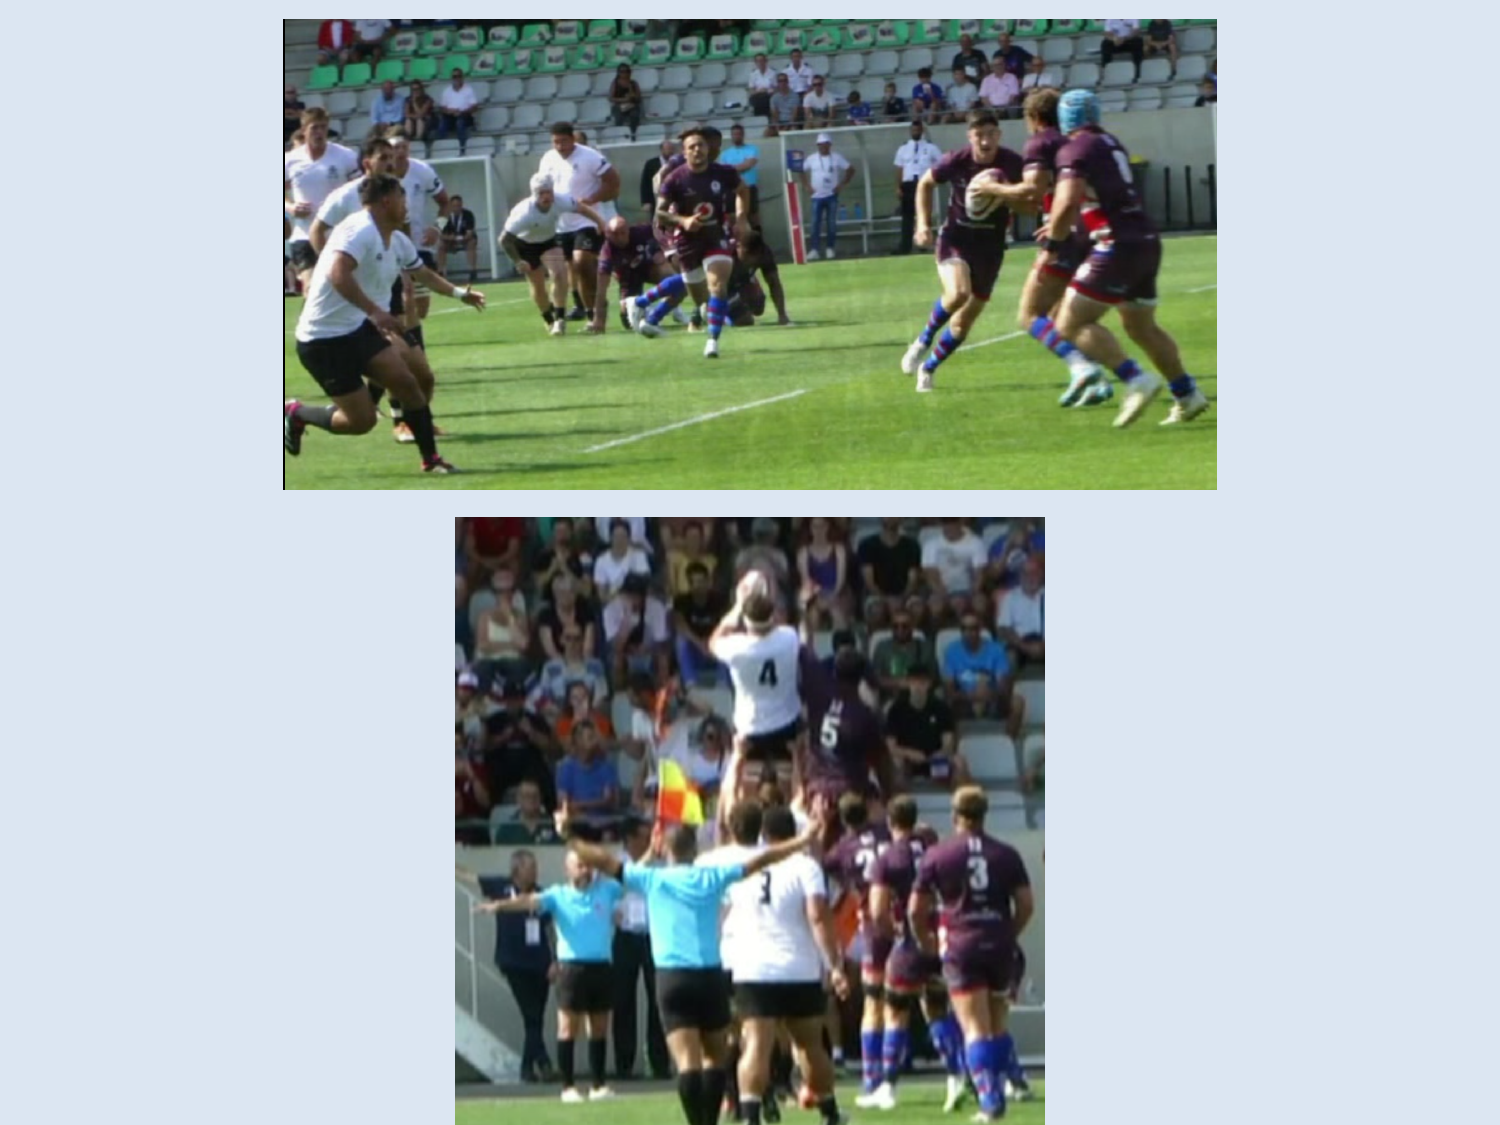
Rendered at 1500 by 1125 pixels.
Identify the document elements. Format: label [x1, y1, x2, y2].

picture [283, 18, 1217, 490]
picture [454, 517, 1045, 1125]
text_box [0, 0, 1500, 1125]
